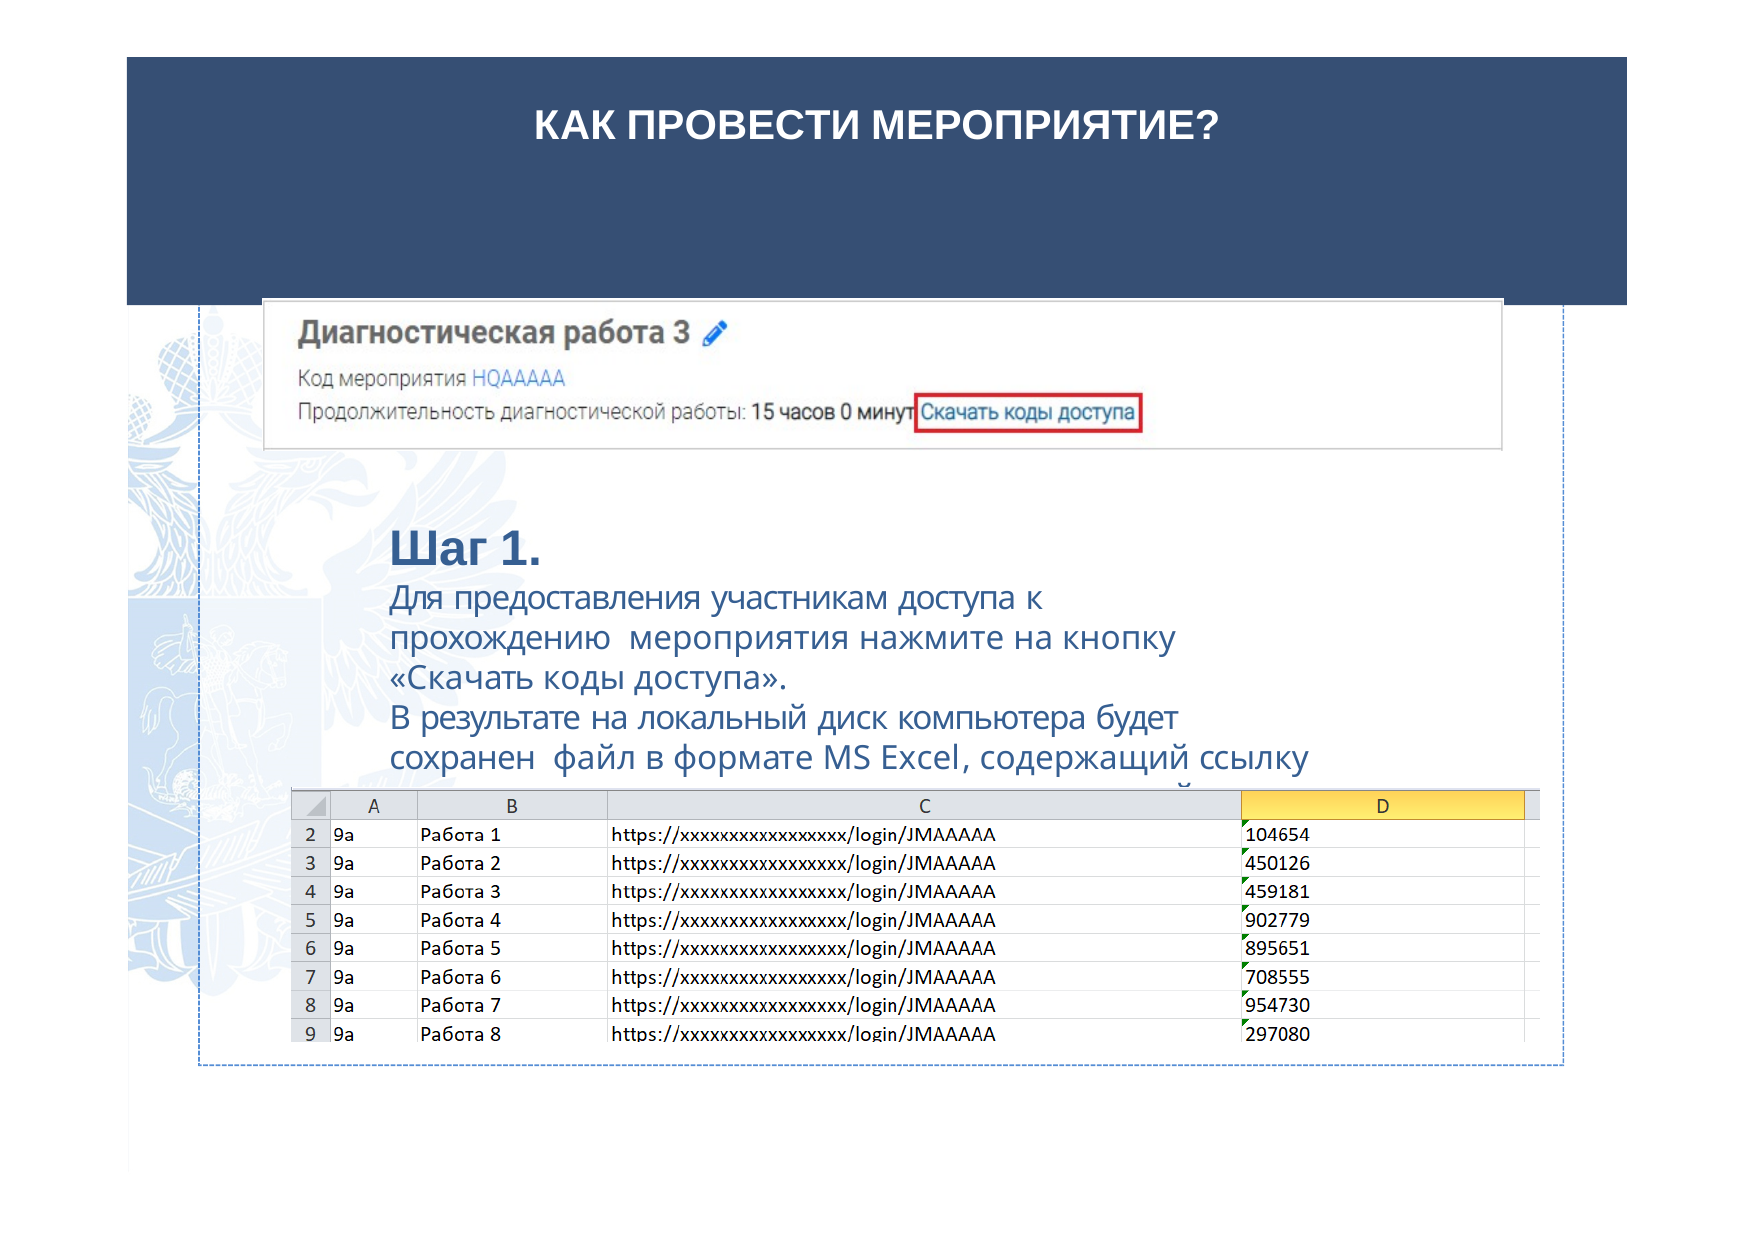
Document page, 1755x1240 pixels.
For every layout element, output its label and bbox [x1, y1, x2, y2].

picture [126, 56, 1628, 1183]
text_box [262, 297, 1541, 1042]
